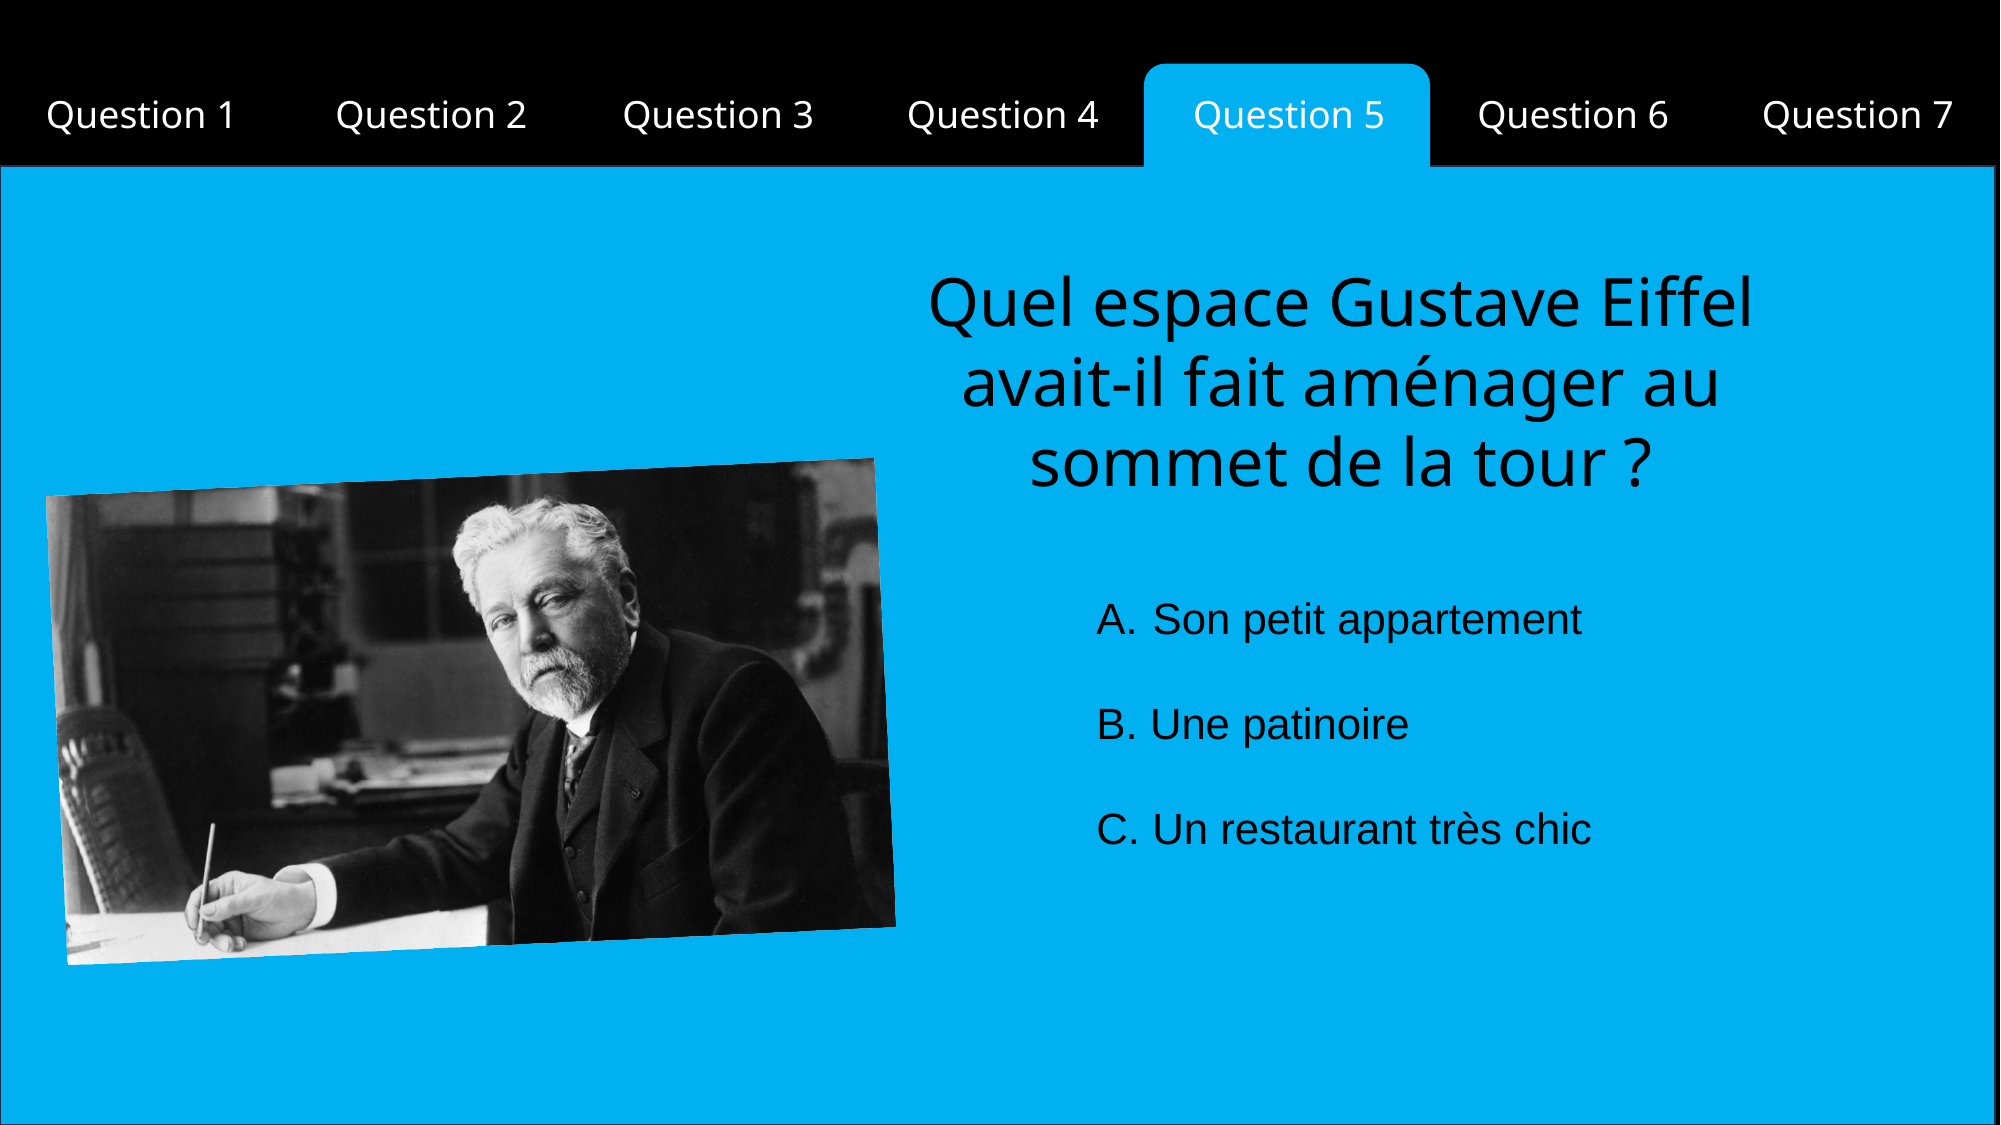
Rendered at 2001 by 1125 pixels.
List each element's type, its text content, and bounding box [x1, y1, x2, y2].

text_box Question 5 [1147, 83, 1431, 144]
text_box Question 7 [1716, 83, 2000, 144]
text_box Question 2 [289, 83, 574, 144]
text_box Son petit appartement B. Une patinoire C. Un restaurant très chic [1081, 583, 1906, 861]
text_box Question 4 [861, 83, 1145, 144]
text_box Question 3 [576, 83, 861, 144]
picture [47, 459, 895, 964]
text_box Question 1 [0, 83, 284, 144]
text_box [0, 165, 1996, 1125]
text_box Question 6 [1431, 83, 1716, 144]
text_box Quel espace Gustave Eiffel avait-il fait aménager au sommet de la tour ? [847, 252, 1836, 507]
text_box [1142, 62, 1432, 193]
